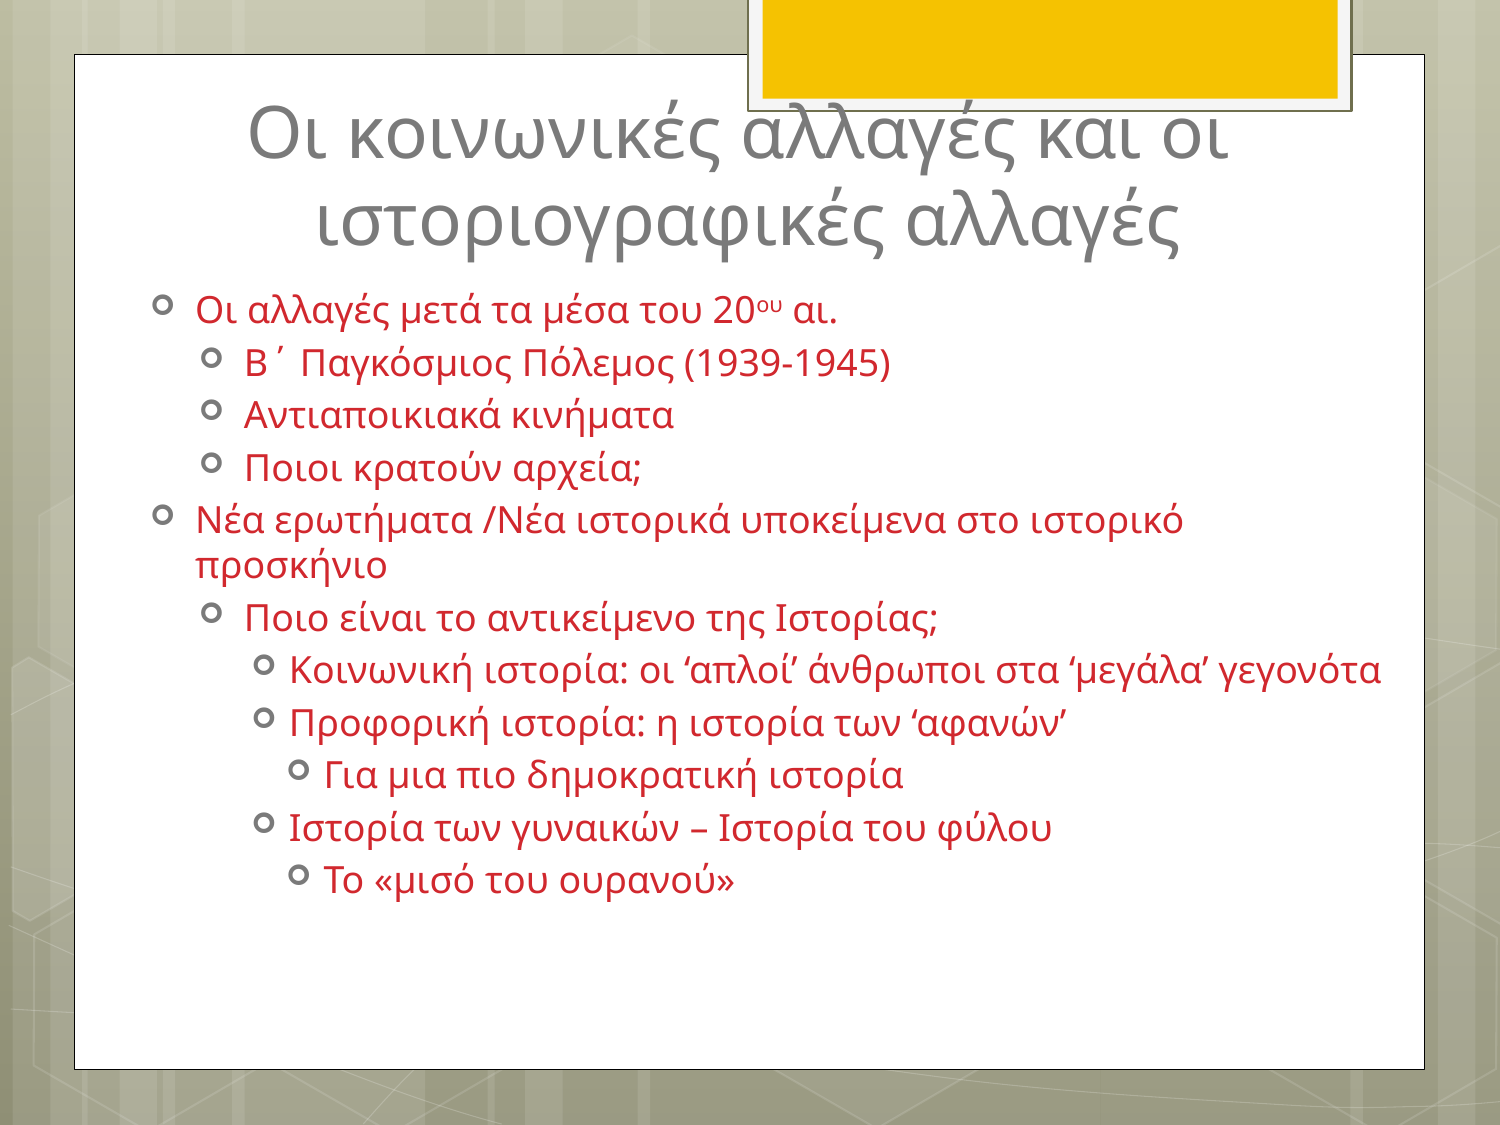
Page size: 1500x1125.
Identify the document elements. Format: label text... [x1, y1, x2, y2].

title Οι κοινωνικές αλλαγές και οι ιστοριογραφικές αλλαγές [171, 78, 1324, 268]
list Οι αλλαγές μετά τα μέσα του 20ου αι. Β΄ Παγκόσμιος Πόλεμος (1939-1945) Αντιαποικιακά κινήματα Ποιοι κρατούν αρχεία; Νέα ερωτήματα /Νέα ιστορικά υποκείμενα στο ιστορικό προσκήνιο Ποιο είναι το αντικείμενο της Ιστορίας; Κοινωνική ιστορία: οι ‘απλοί’ άνθρωποι στα ‘μεγάλα’ γεγονότα Προφορική ιστορία: η ιστορία των ‘αφανών’ Για μια πιο δημοκρατική ιστορία Ιστορία των γυναικών – Ιστορία του φύλου Το «μισό του ουρανού» [123, 278, 1400, 1024]
